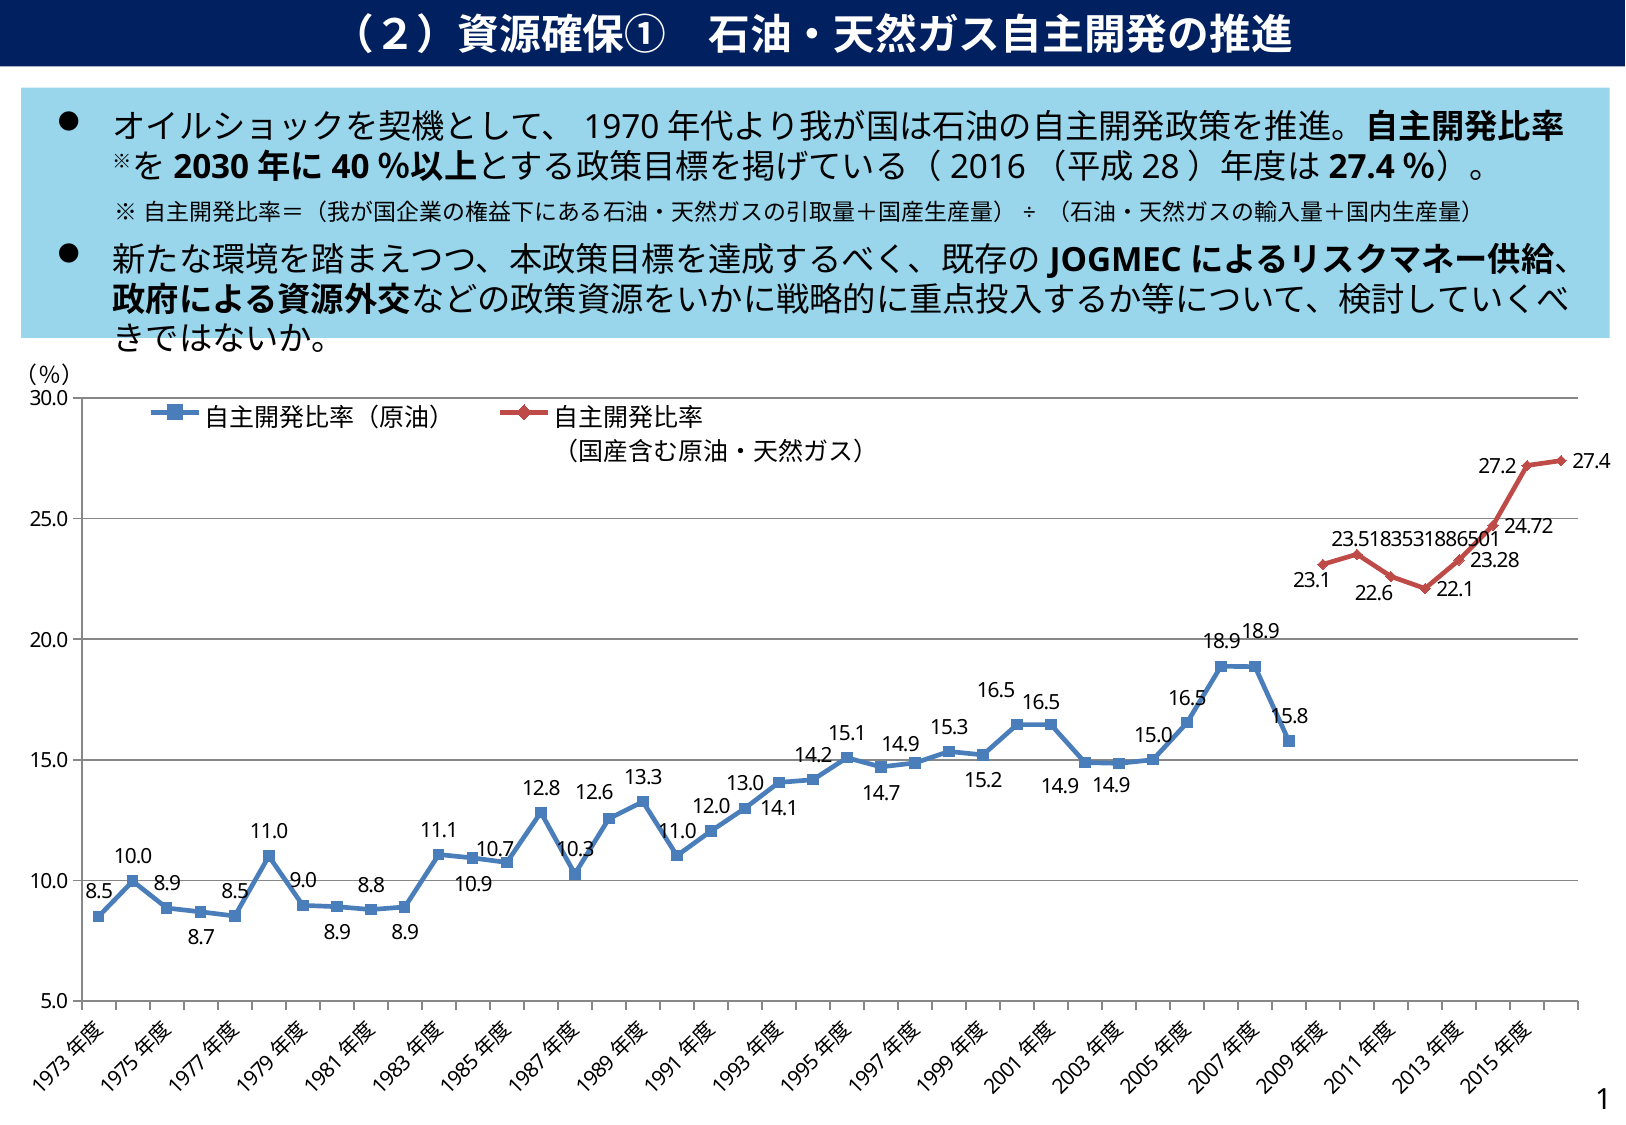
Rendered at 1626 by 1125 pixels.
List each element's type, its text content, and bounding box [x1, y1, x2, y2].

list オイルショックを契機として、1970年代より我が国は石油の自主開発政策を推進。自主開発比率※を2030年に40％以上とする政策目標を掲げている（2016（平成28）年度は27.4％）。 ※自主開発比率＝（我が国企業の権益下にある石油・天然ガスの引取量＋国産生産量）÷ （石油・天然ガスの輸入量＋国内生産量） 新たな環境を踏まえつつ、本政策目標を達成するべく、既存のJOGMECによるリスクマネー供給、政府による資源外交などの政策資源をいかに戦略的に重点投入するか等について、検討していくべきではないか。 [21, 87, 1610, 338]
text_box （２）資源確保① 石油・天然ガス自主開発の推進 [0, 0, 1625, 67]
chart [0, 349, 1625, 1125]
